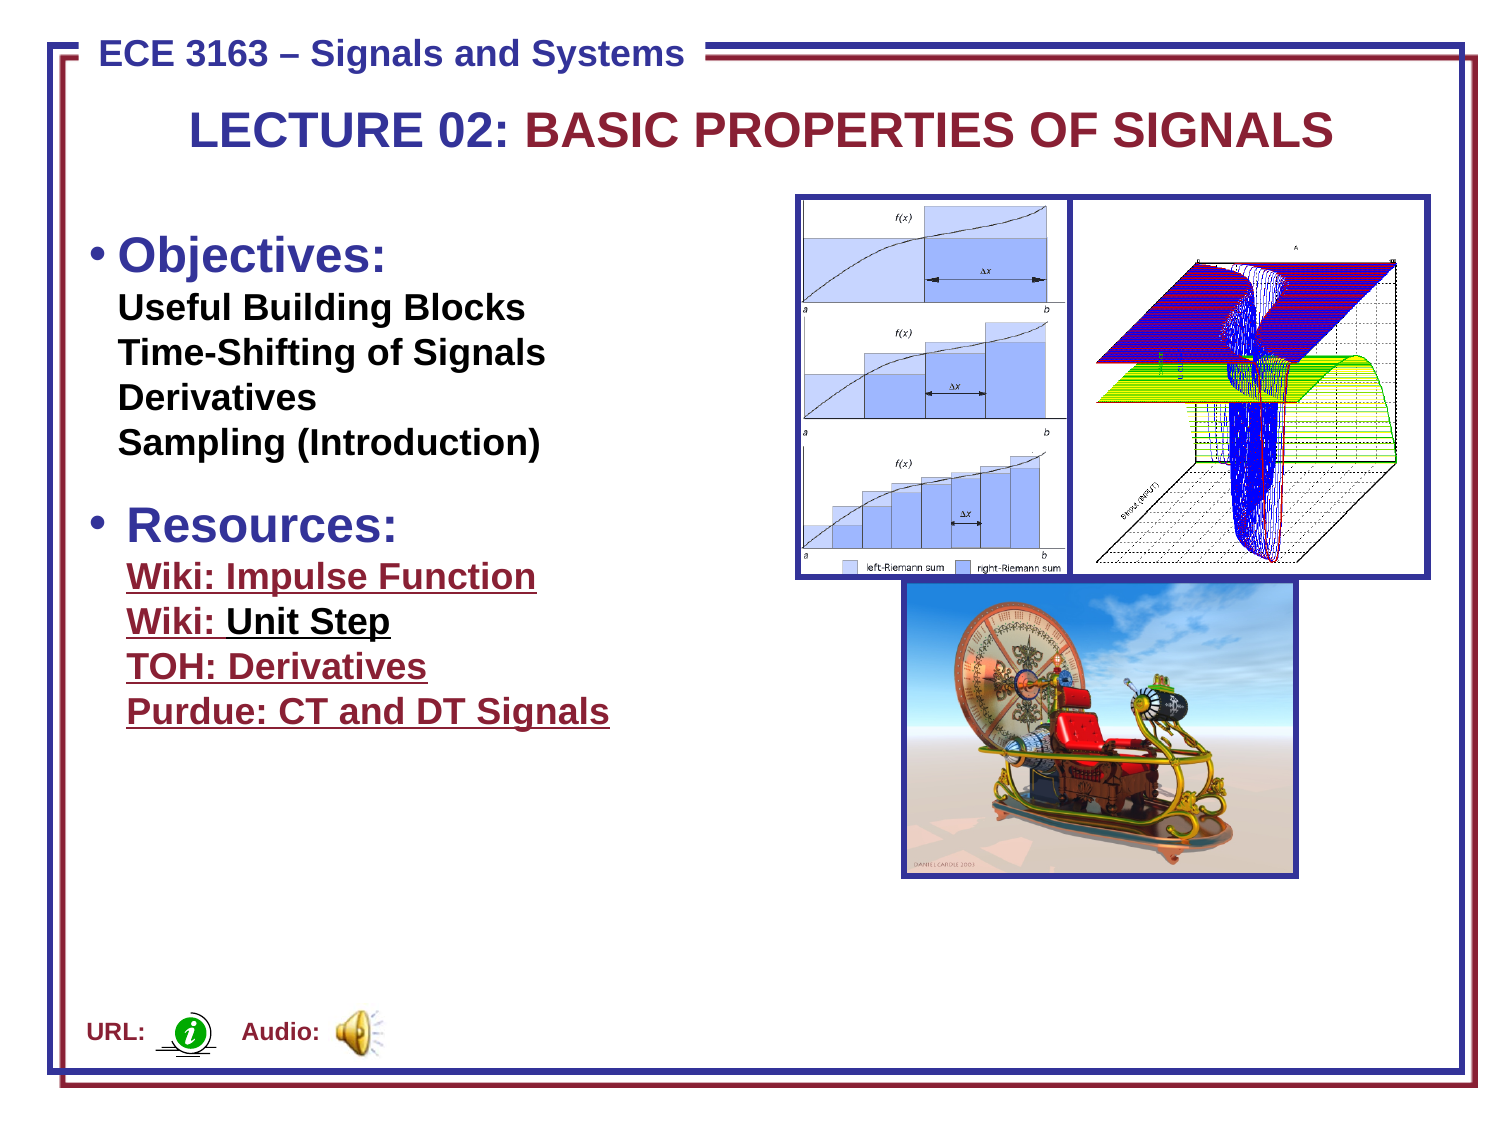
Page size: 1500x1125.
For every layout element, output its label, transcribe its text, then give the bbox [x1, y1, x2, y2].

text_box Objectives: Useful Building Blocks Time-Shifting of Signals Derivatives Sampling (Introduction) Resources: Wiki: Impulse Function Wiki: Unit Step TOH: Derivatives Purdue: CT and DT Signals [88, 222, 864, 969]
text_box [71, 1011, 217, 1058]
picture [801, 199, 1067, 575]
text_box LECTURE 02: BASIC PROPERTIES OF SIGNALS [67, 90, 1457, 166]
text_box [226, 1003, 391, 1063]
picture [906, 582, 1294, 873]
picture [1071, 199, 1425, 575]
